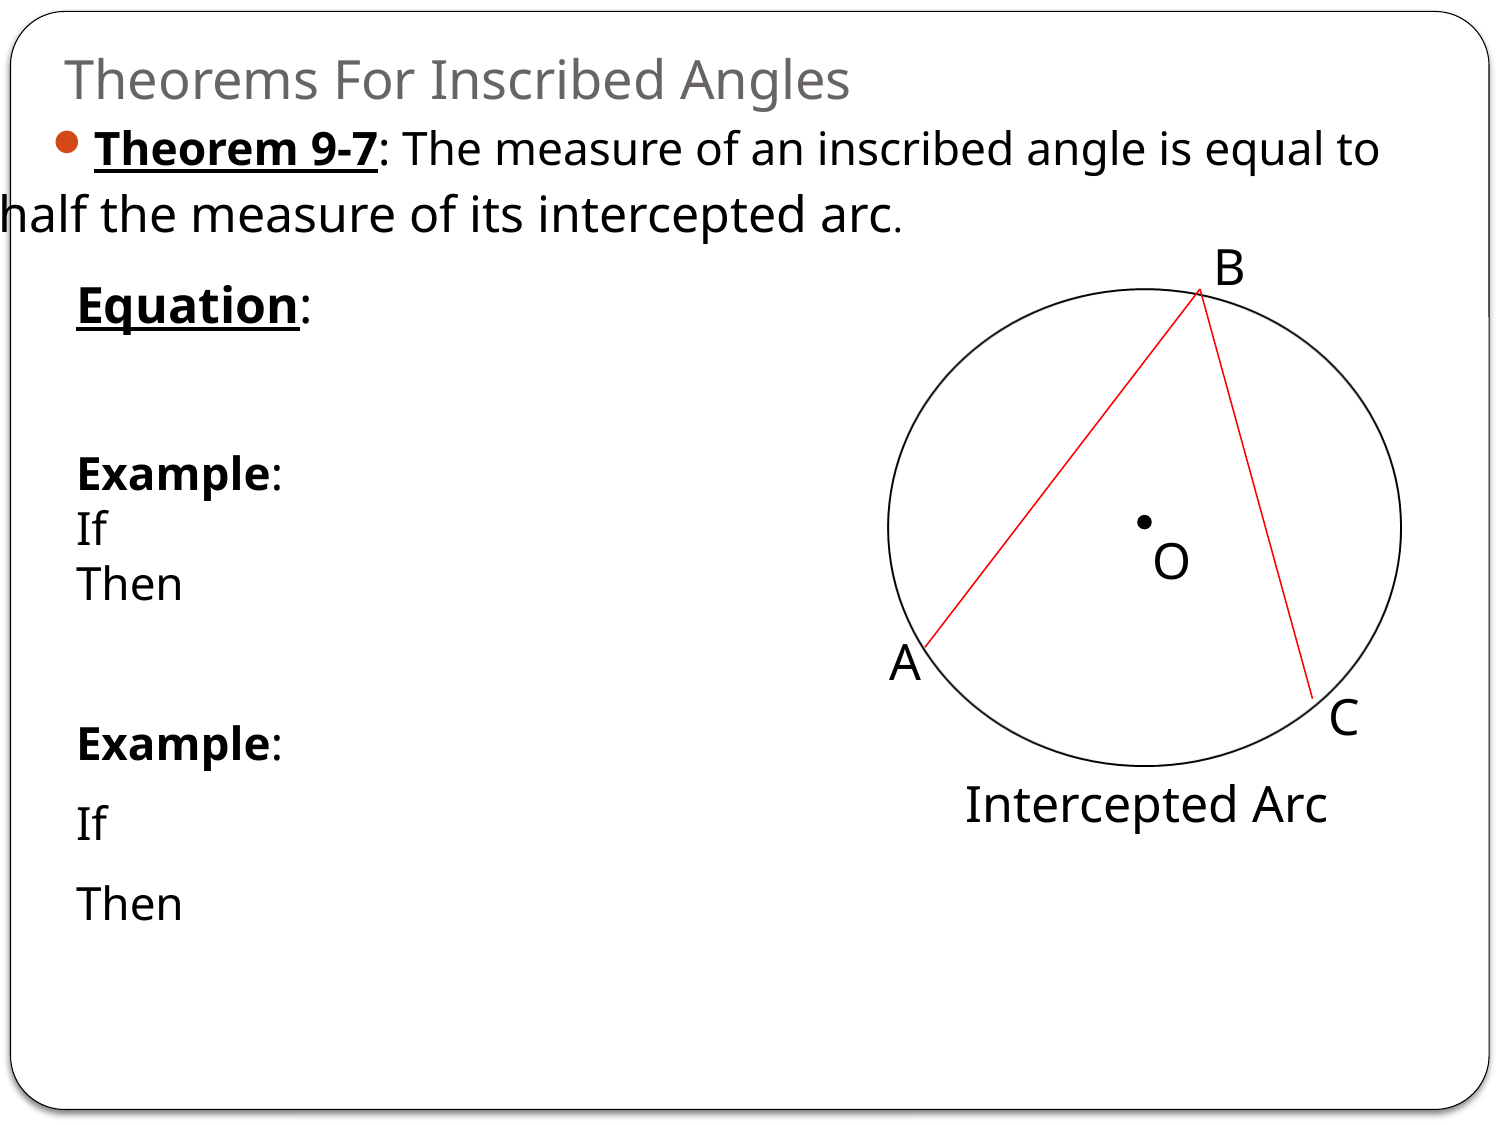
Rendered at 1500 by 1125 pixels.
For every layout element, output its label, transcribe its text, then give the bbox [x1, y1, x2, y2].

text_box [874, 228, 1402, 767]
text_box Intercepted Arc [950, 776, 1351, 840]
text_box half the measure of its intercepted arc. [0, 174, 918, 250]
list Theorem 9-7: The measure of an inscribed angle is equal to [37, 112, 1438, 251]
title Theorems For Inscribed Angles [50, 37, 1425, 112]
